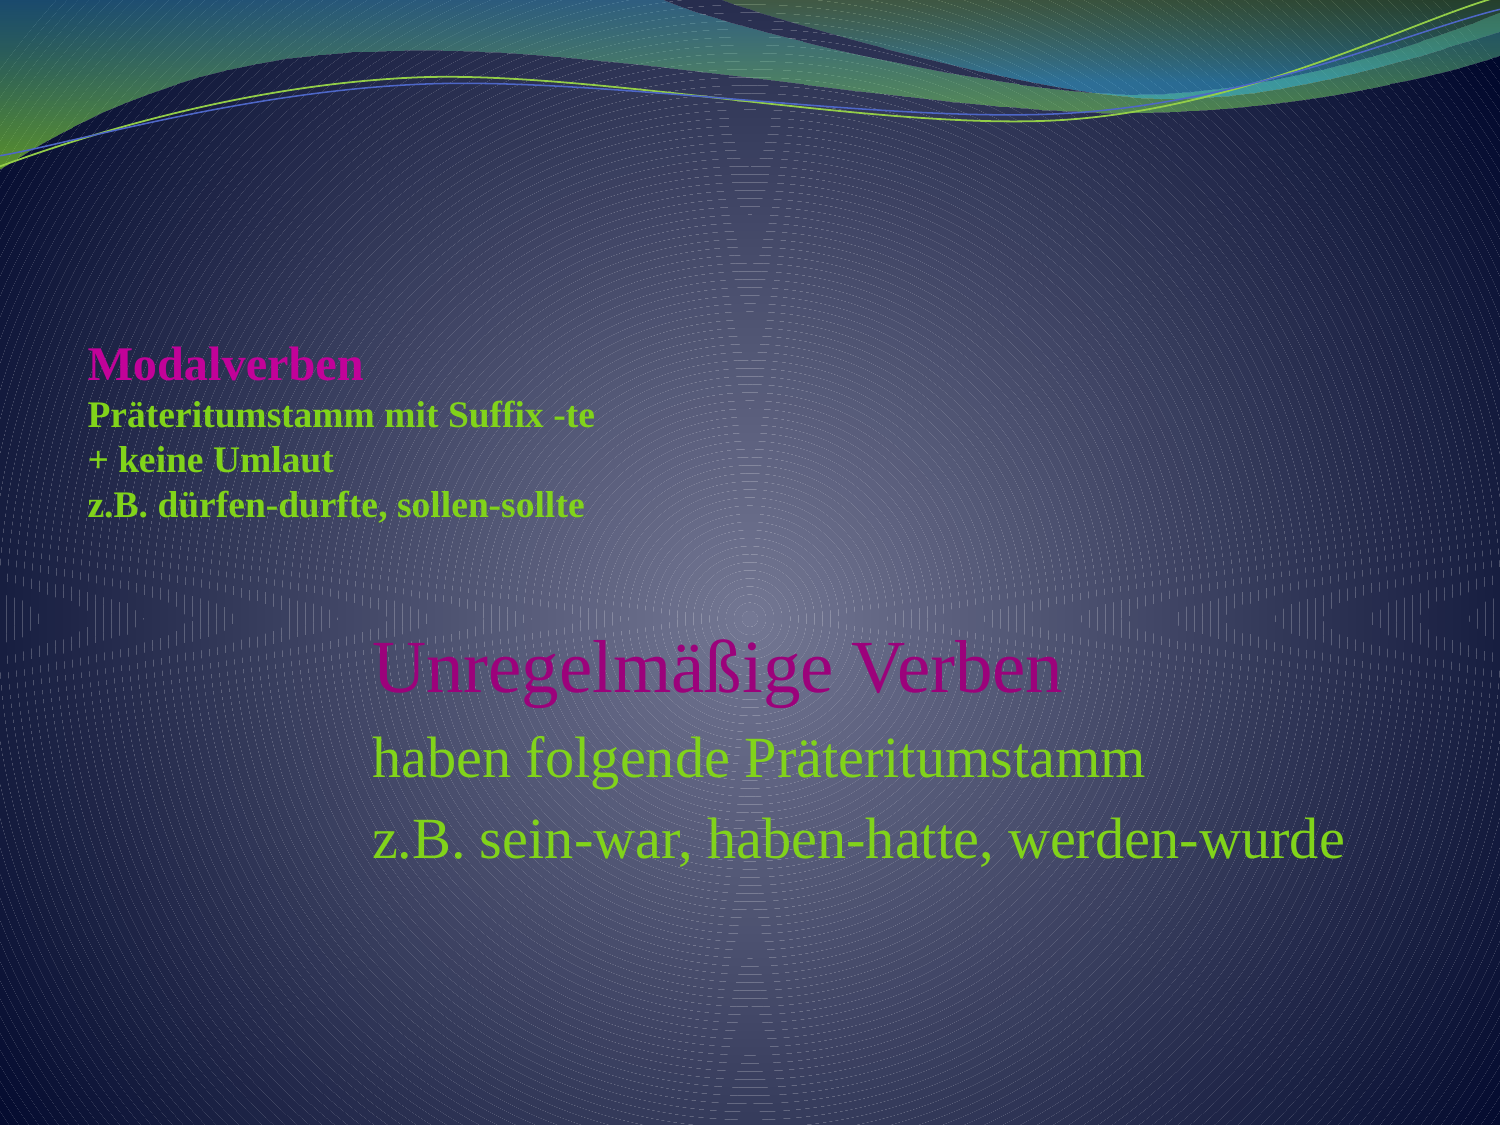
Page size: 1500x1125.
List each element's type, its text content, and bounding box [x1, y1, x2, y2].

subtitle Unregelmäßige Verben haben folgende Präteritumstamm z.B. sein-war, haben-hatte, werden-wurde [371, 609, 1376, 941]
title Modalverben Präteritumstamm mit Suffix -te + keine Umlaut z.B. dürfen-durfte, sollen-sollte [87, 224, 1376, 525]
